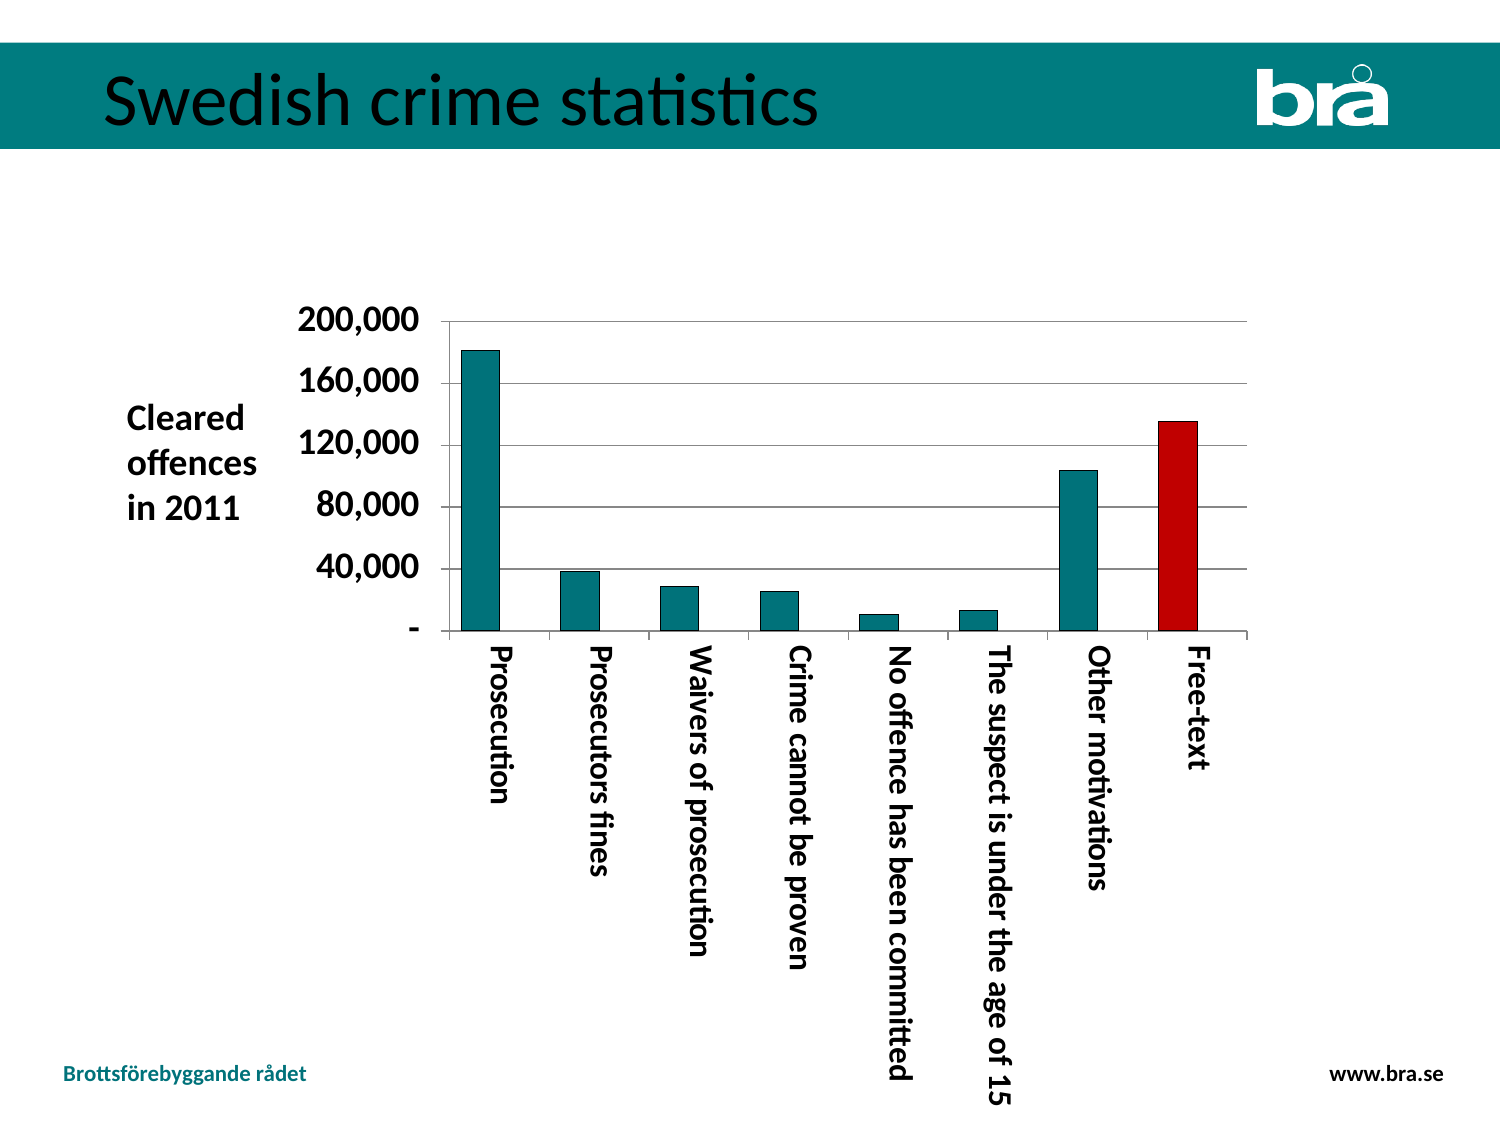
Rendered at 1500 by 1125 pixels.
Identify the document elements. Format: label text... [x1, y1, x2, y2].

text_box Swedish crime statistics [88, 42, 1412, 149]
chart [277, 285, 1268, 1125]
text_box Cleared offences in 2011 [112, 385, 272, 535]
